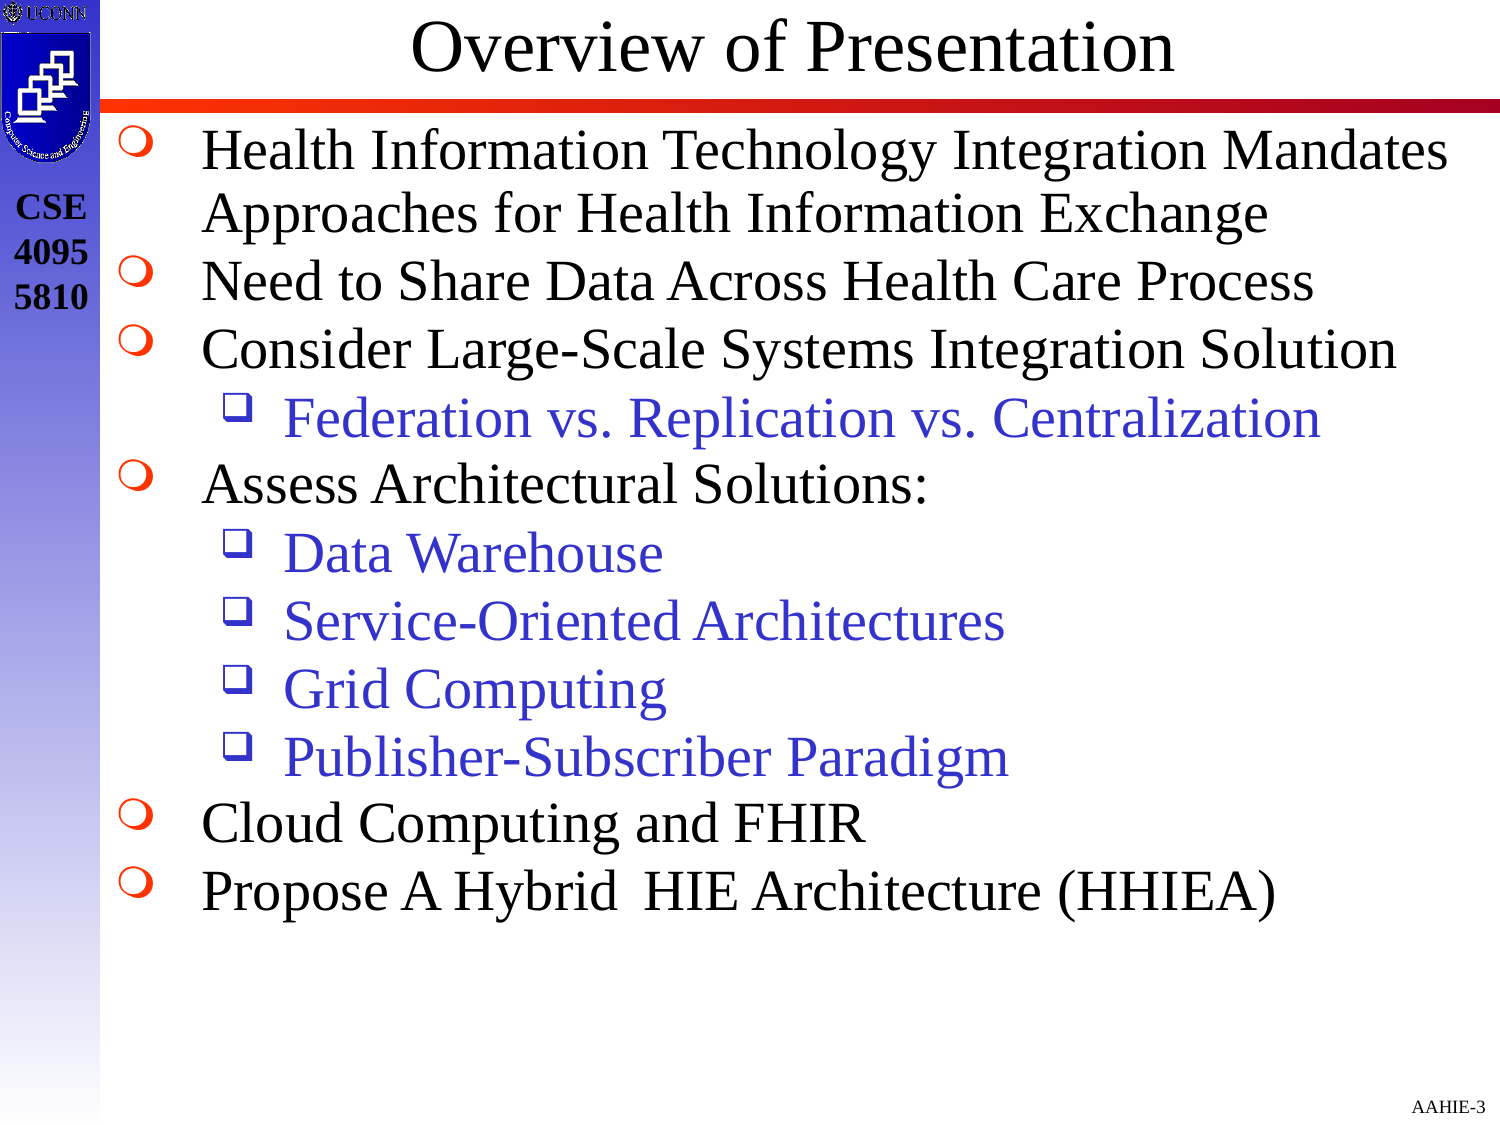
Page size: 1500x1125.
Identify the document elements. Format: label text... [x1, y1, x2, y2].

title Overview of Presentation [87, 0, 1500, 100]
list Health Information Technology Integration Mandates Approaches for Health Information Exchange Need to Share Data Across Health Care Process Consider Large-Scale Systems Integration Solution Federation vs. Replication vs. Centralization Assess Architectural Solutions: Data Warehouse Service-Oriented Architectures Grid Computing Publisher-Subscriber Paradigm Cloud Computing and FHIR Propose A Hybrid HIE Architecture (HHIEA) [99, 112, 1500, 1088]
picture [0, 0, 91, 163]
